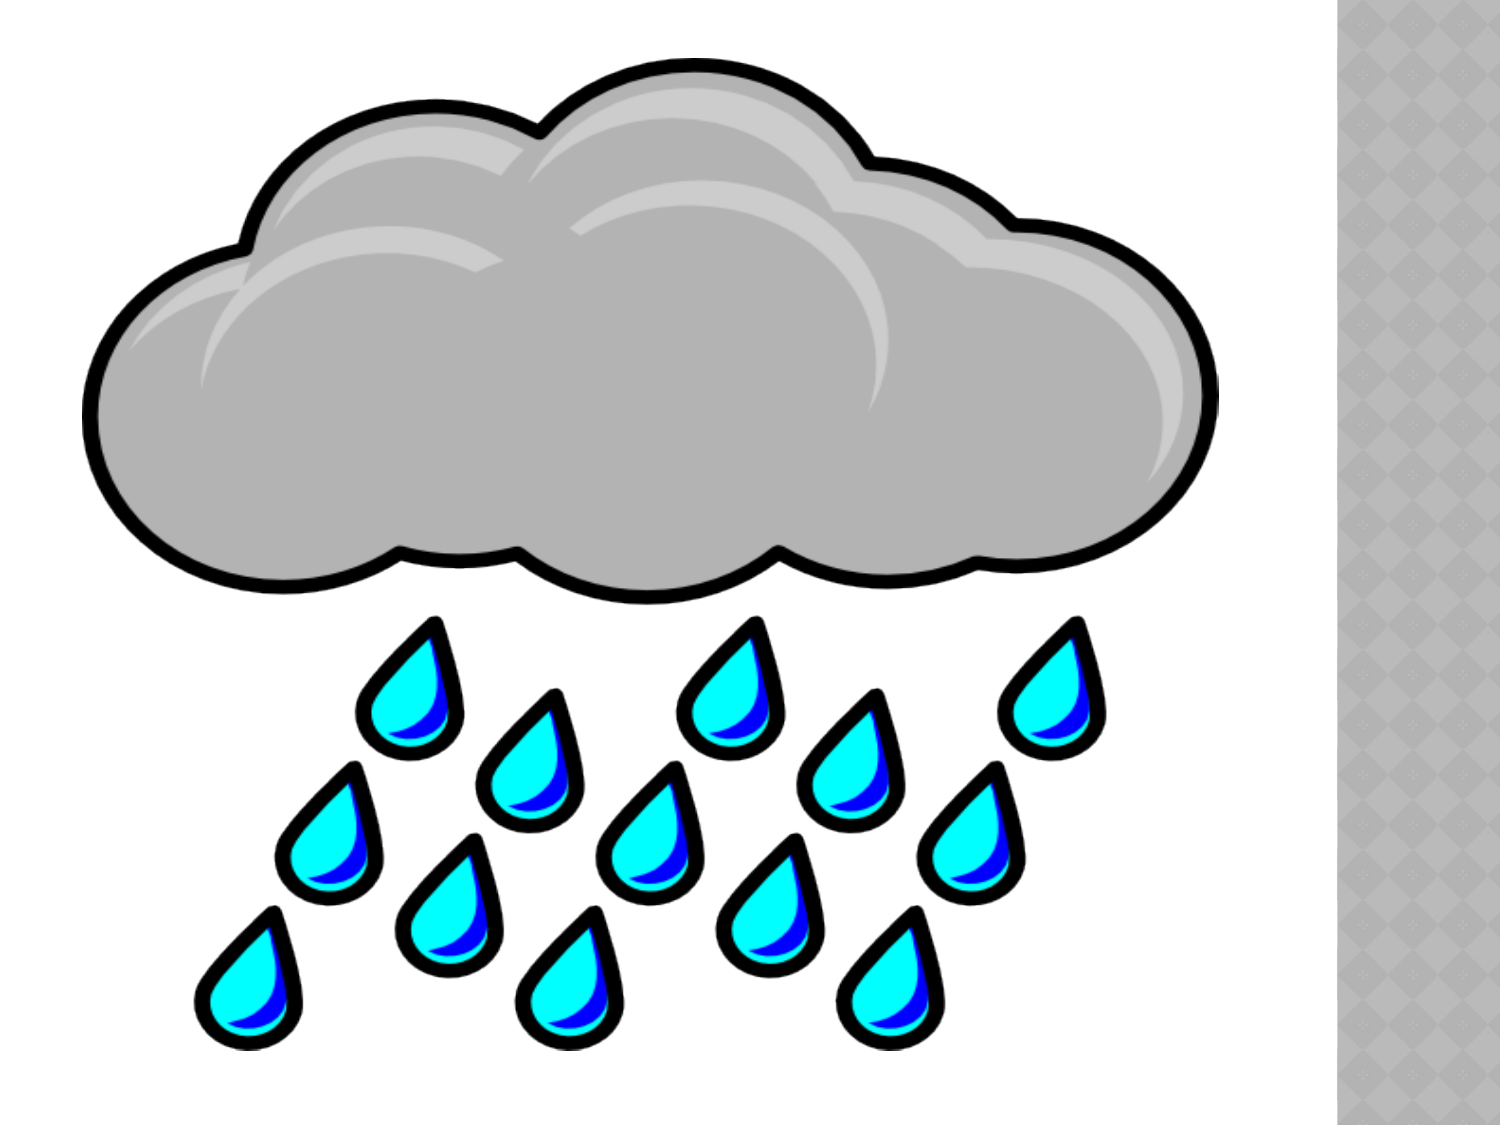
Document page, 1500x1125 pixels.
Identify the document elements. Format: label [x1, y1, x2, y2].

picture [81, 58, 1220, 1052]
